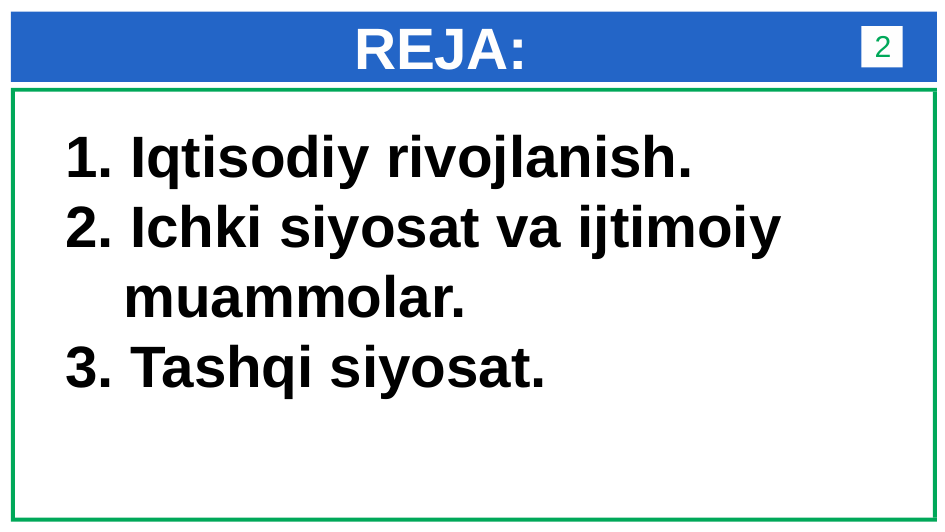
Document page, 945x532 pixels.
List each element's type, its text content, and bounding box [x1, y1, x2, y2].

title REJA: [49, 0, 626, 91]
text_box 1. Iqtisodiy rivojlanish. 2. Ichki siyosat va ijtimoiy muammolar. 3. Tashqi siyosat. [50, 112, 908, 407]
text_box [861, 26, 903, 68]
text_box 2 [872, 24, 894, 64]
